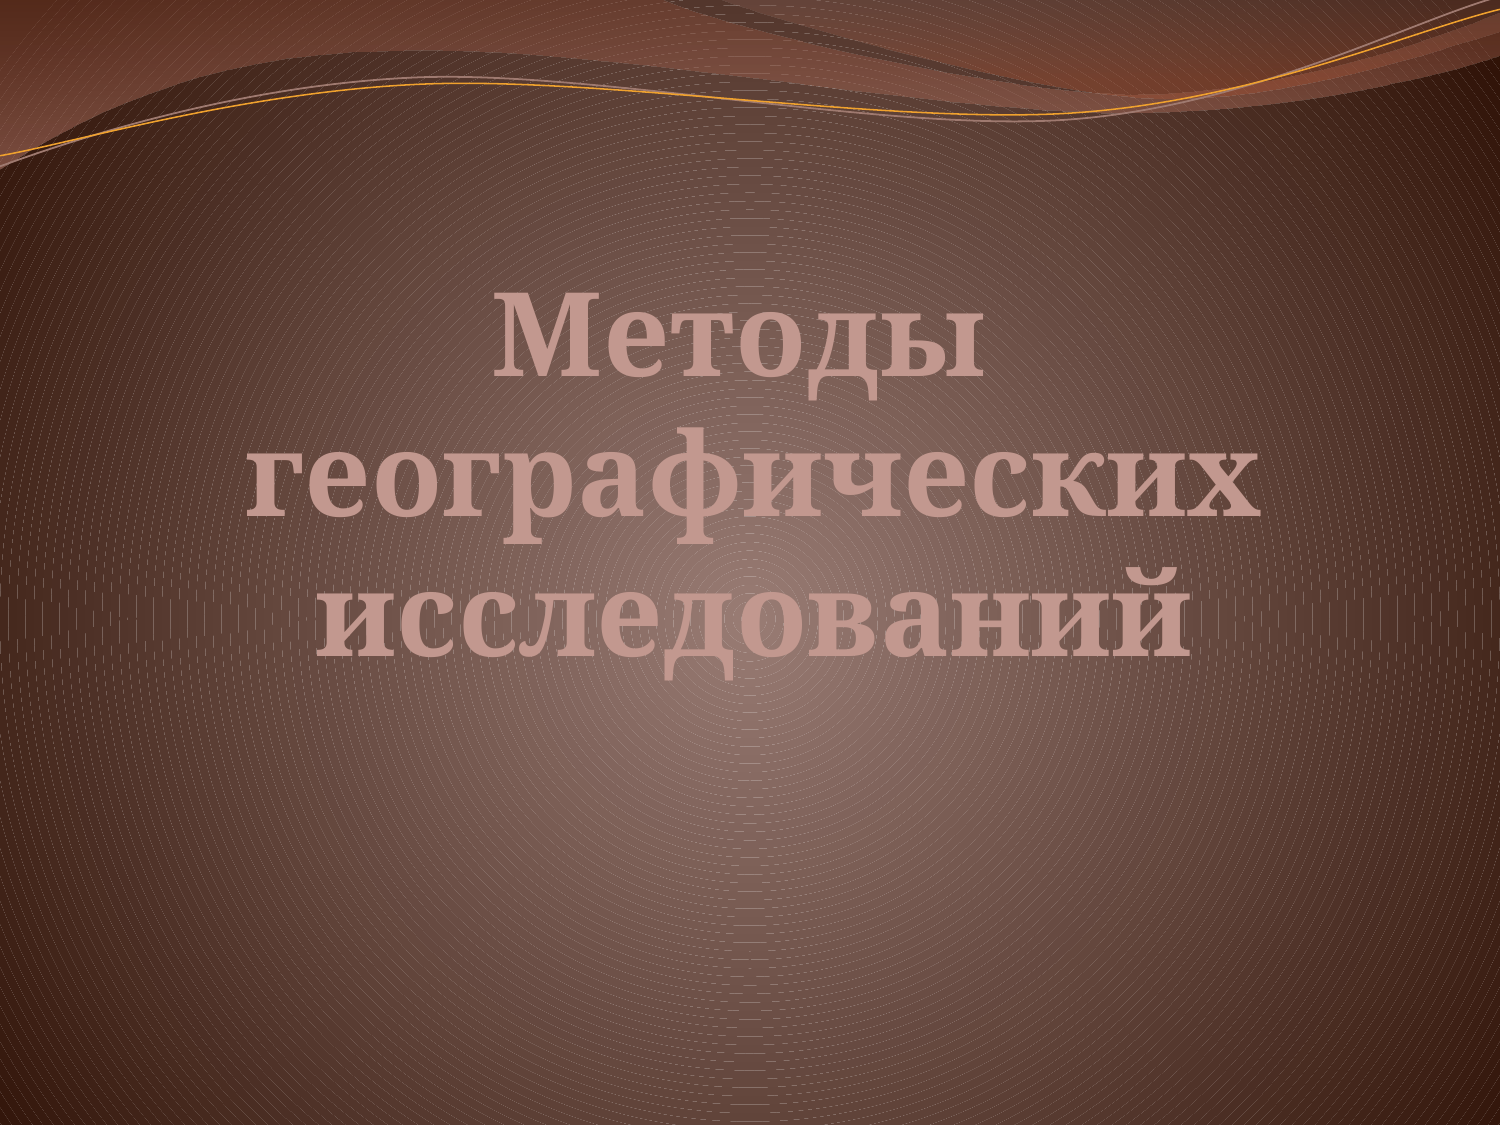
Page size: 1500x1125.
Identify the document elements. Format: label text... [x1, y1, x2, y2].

title Методы географических исследований [93, 257, 1418, 821]
